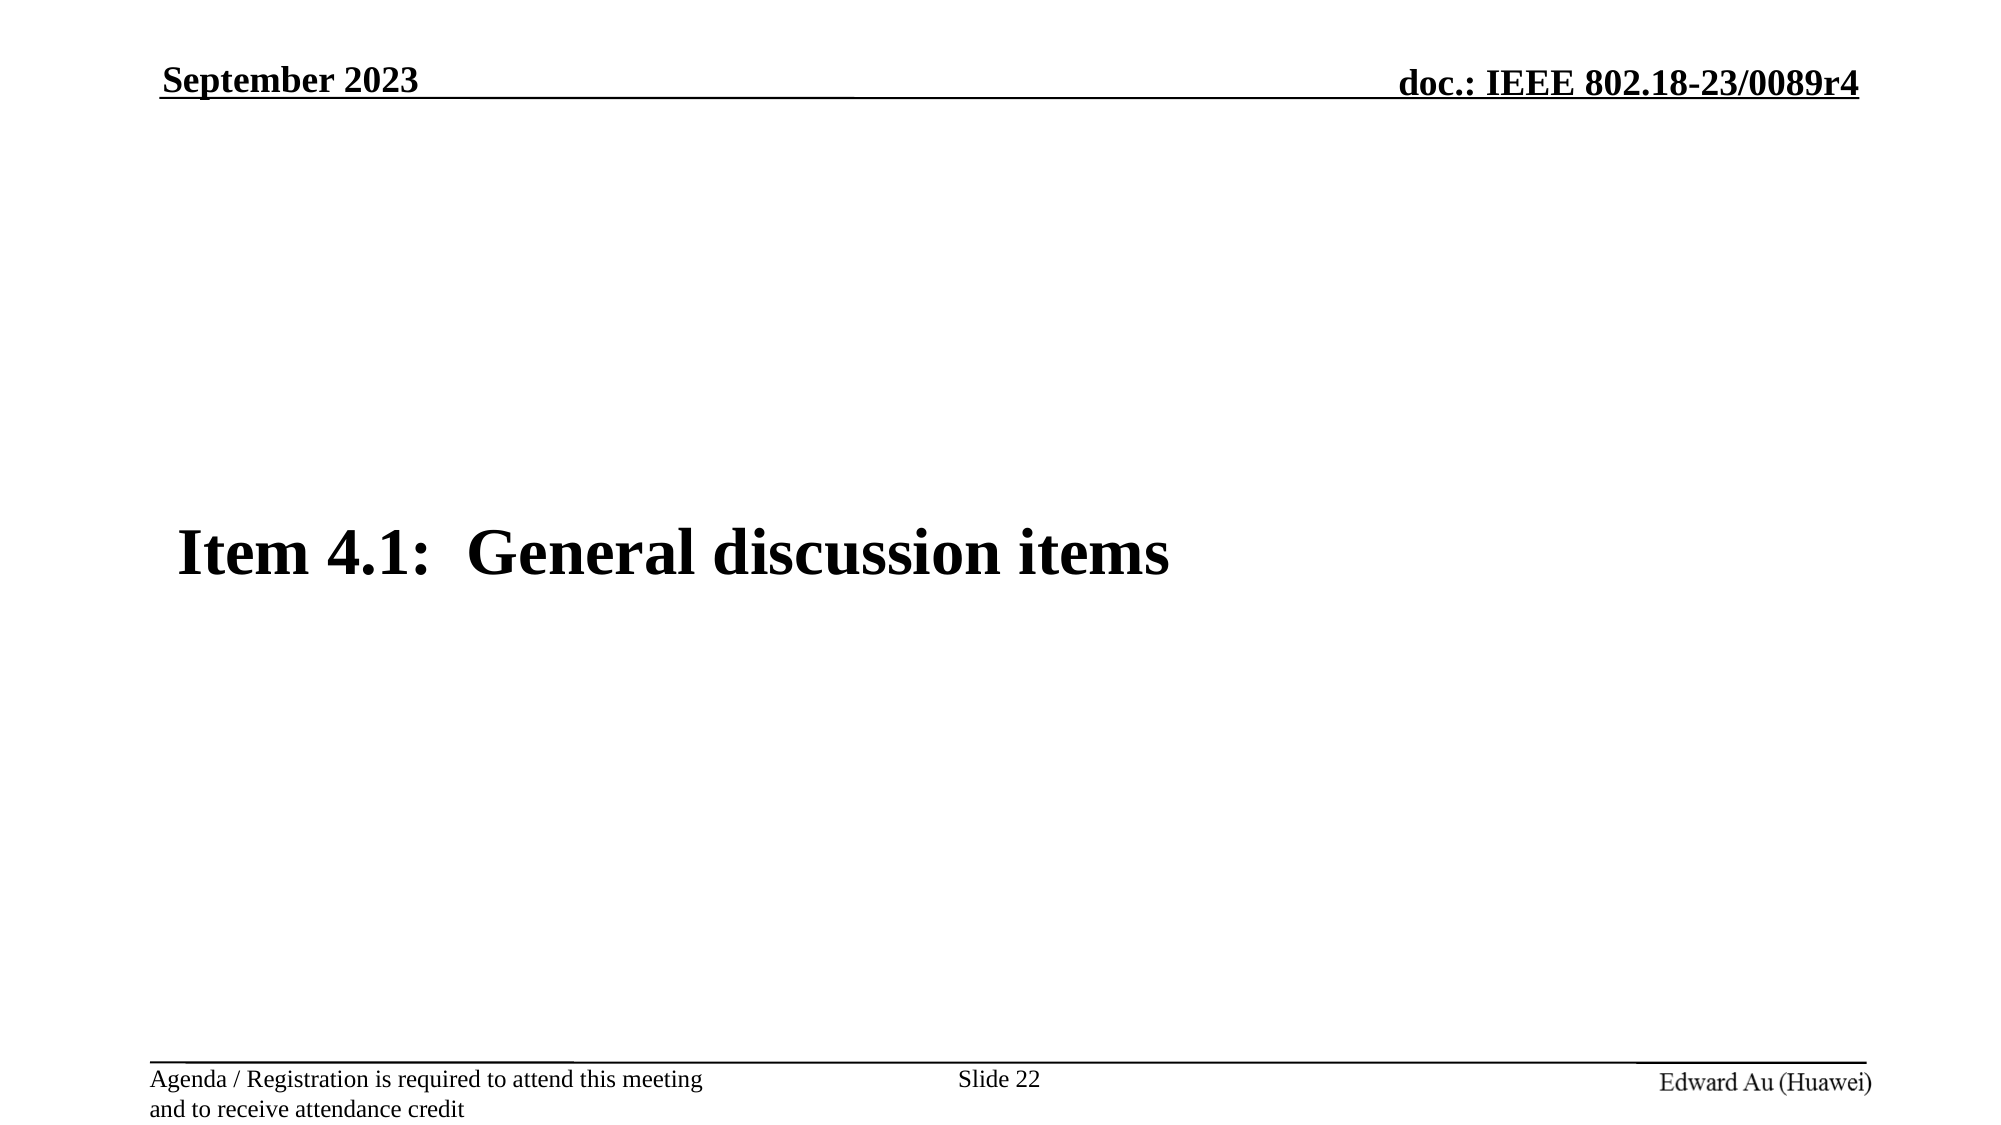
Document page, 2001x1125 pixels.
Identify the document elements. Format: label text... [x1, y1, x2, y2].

text_box Item 4.1: General discussion items [162, 500, 1863, 675]
picture [1174, 1058, 1887, 1113]
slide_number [161, 54, 526, 101]
slide_number Slide 22 [933, 1061, 1067, 1123]
